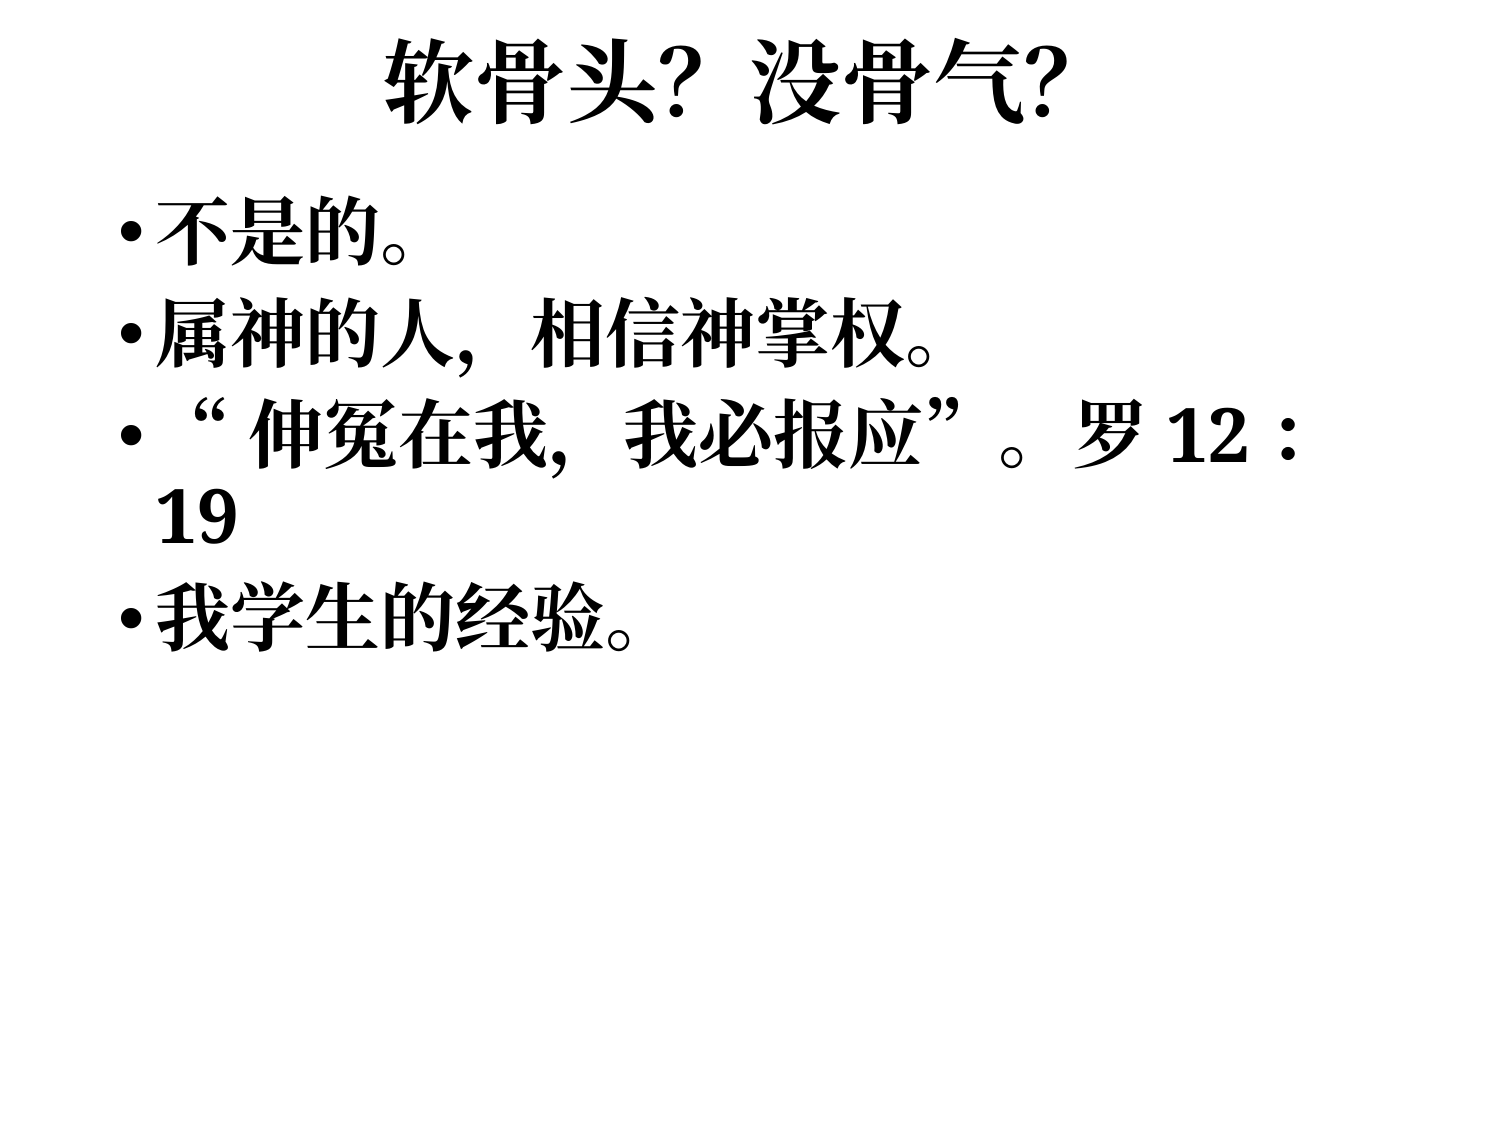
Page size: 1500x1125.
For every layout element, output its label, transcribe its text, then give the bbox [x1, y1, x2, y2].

title 软骨头？没骨气？ [103, 12, 1397, 162]
list 不是的。 属神的人，相信神掌权。 “伸冤在我，我必报应”。罗12：19 我学生的经验。 [103, 187, 1397, 1011]
